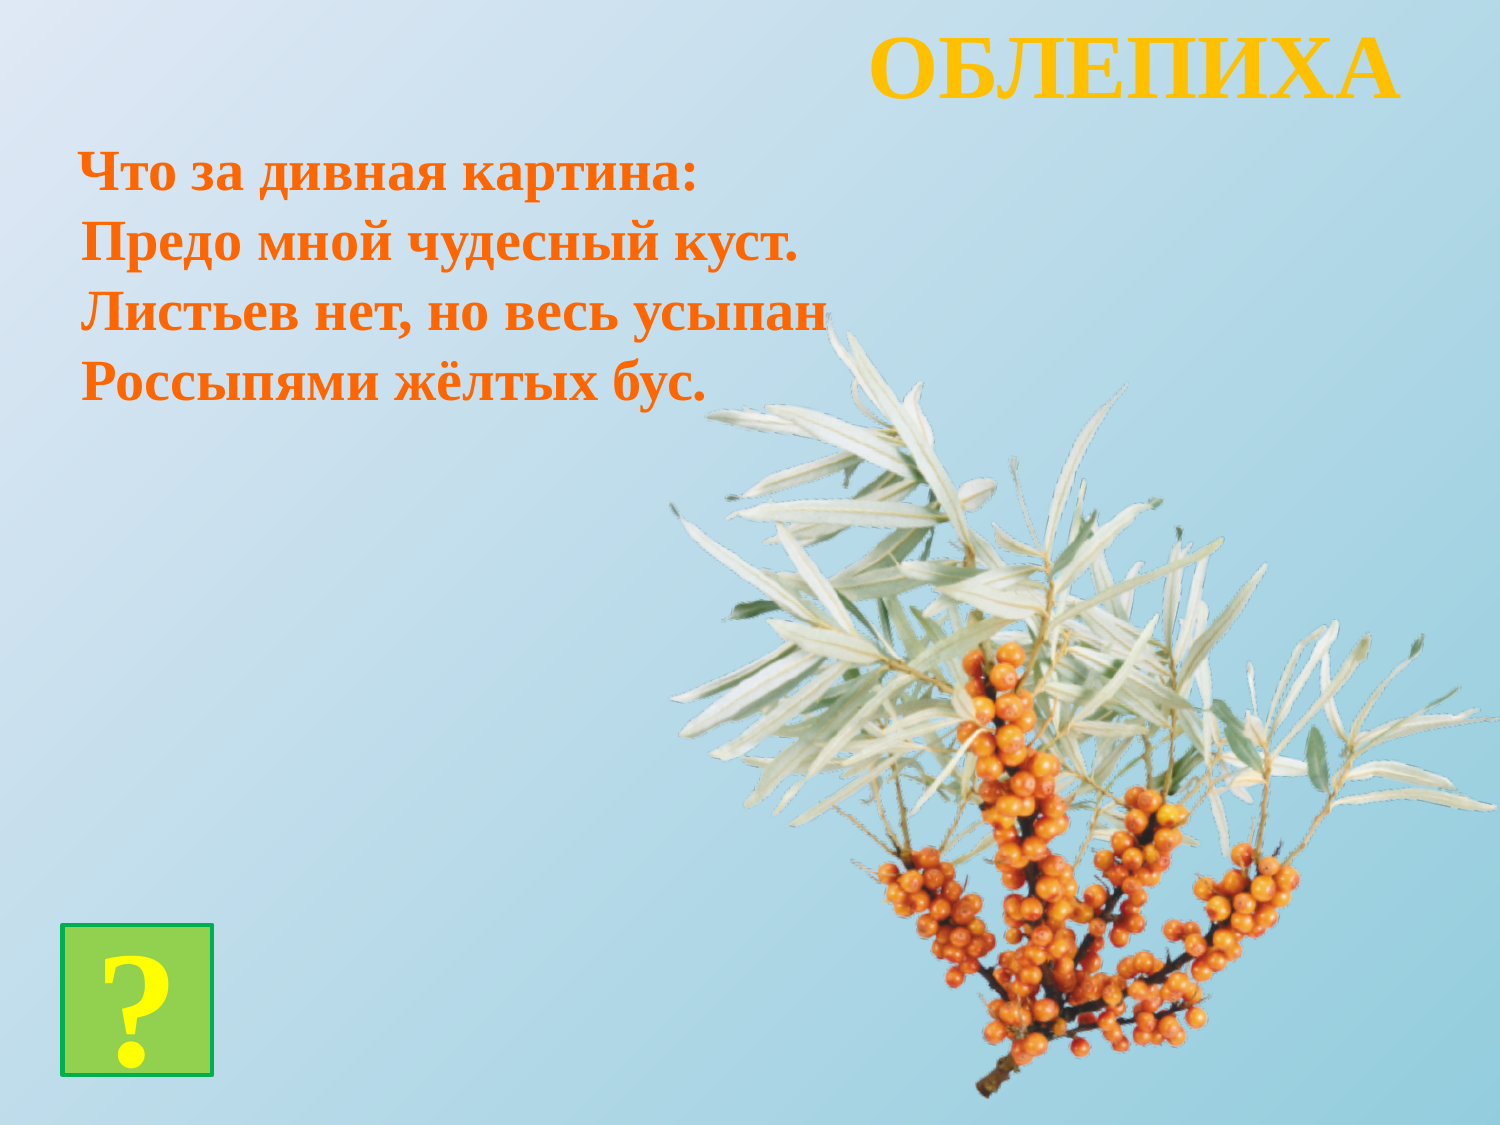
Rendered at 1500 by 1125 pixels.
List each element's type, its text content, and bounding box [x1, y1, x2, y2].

text_box Что за дивная картина: Предо мной чудесный куст. Листьев нет, но весь усыпан Россыпями жёлтых бус. [37, 124, 1438, 420]
text_box ОБЛЕПИХА [852, 0, 1417, 125]
picture [564, 289, 1500, 1125]
text_box ? [60, 923, 214, 1077]
